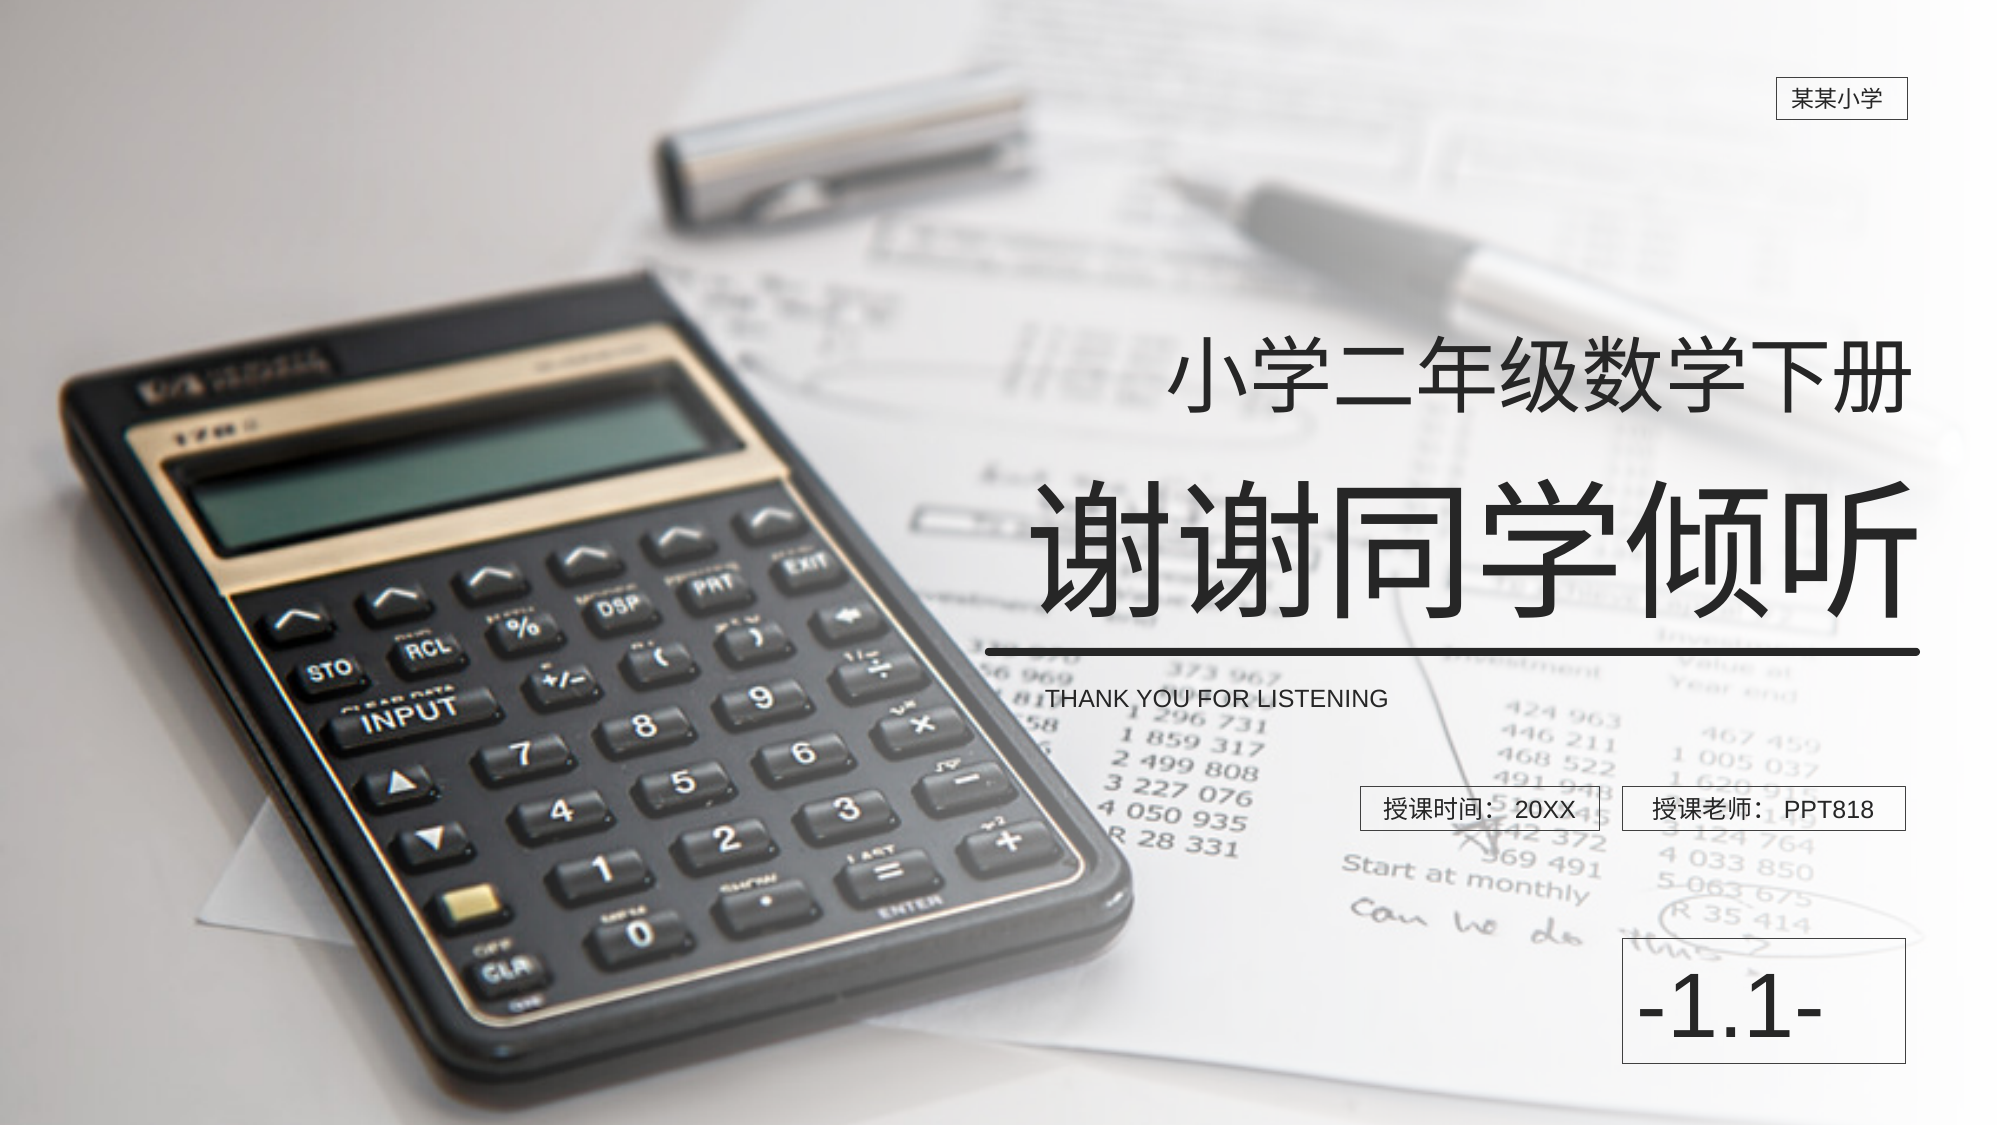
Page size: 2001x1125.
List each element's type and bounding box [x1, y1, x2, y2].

text_box [970, 315, 1939, 722]
text_box [1360, 786, 1906, 832]
picture [0, 0, 2000, 1125]
